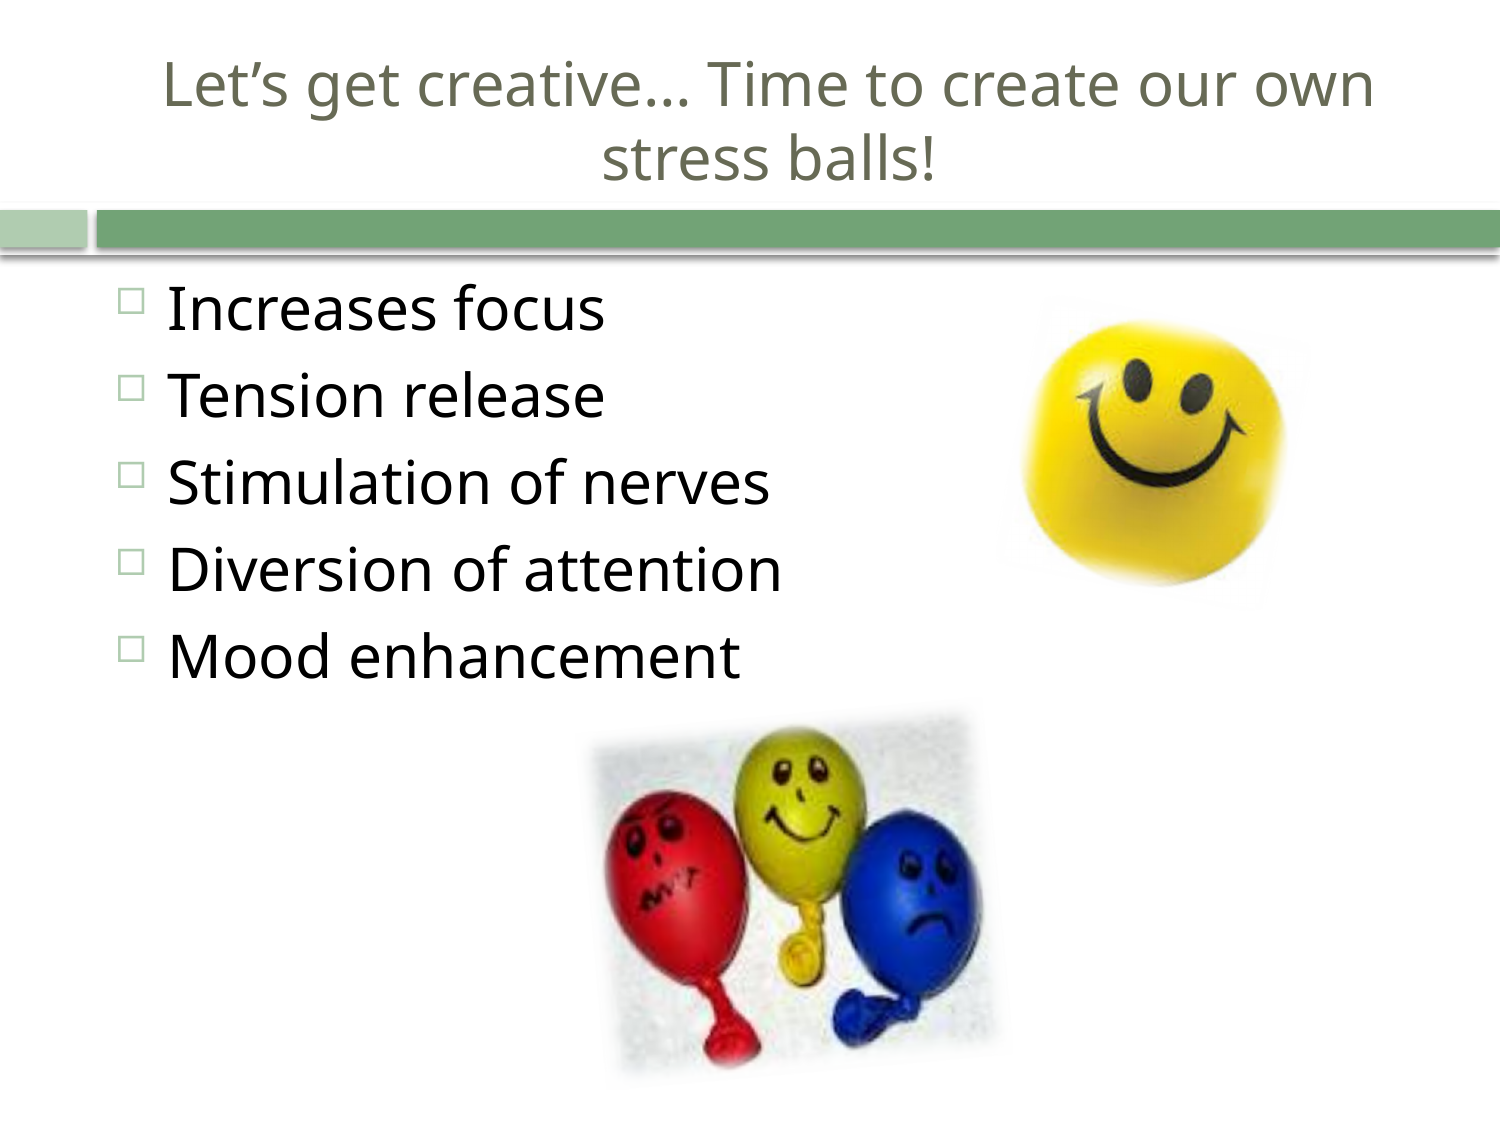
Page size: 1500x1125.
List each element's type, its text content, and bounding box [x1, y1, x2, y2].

picture [1011, 311, 1295, 595]
list Increases focus Tension release Stimulation of nerves Diversion of attention Mood enhancement [100, 262, 1438, 1000]
title Let’s get creative… Time to create our own stress balls! [100, 37, 1438, 200]
picture [587, 712, 1001, 1076]
